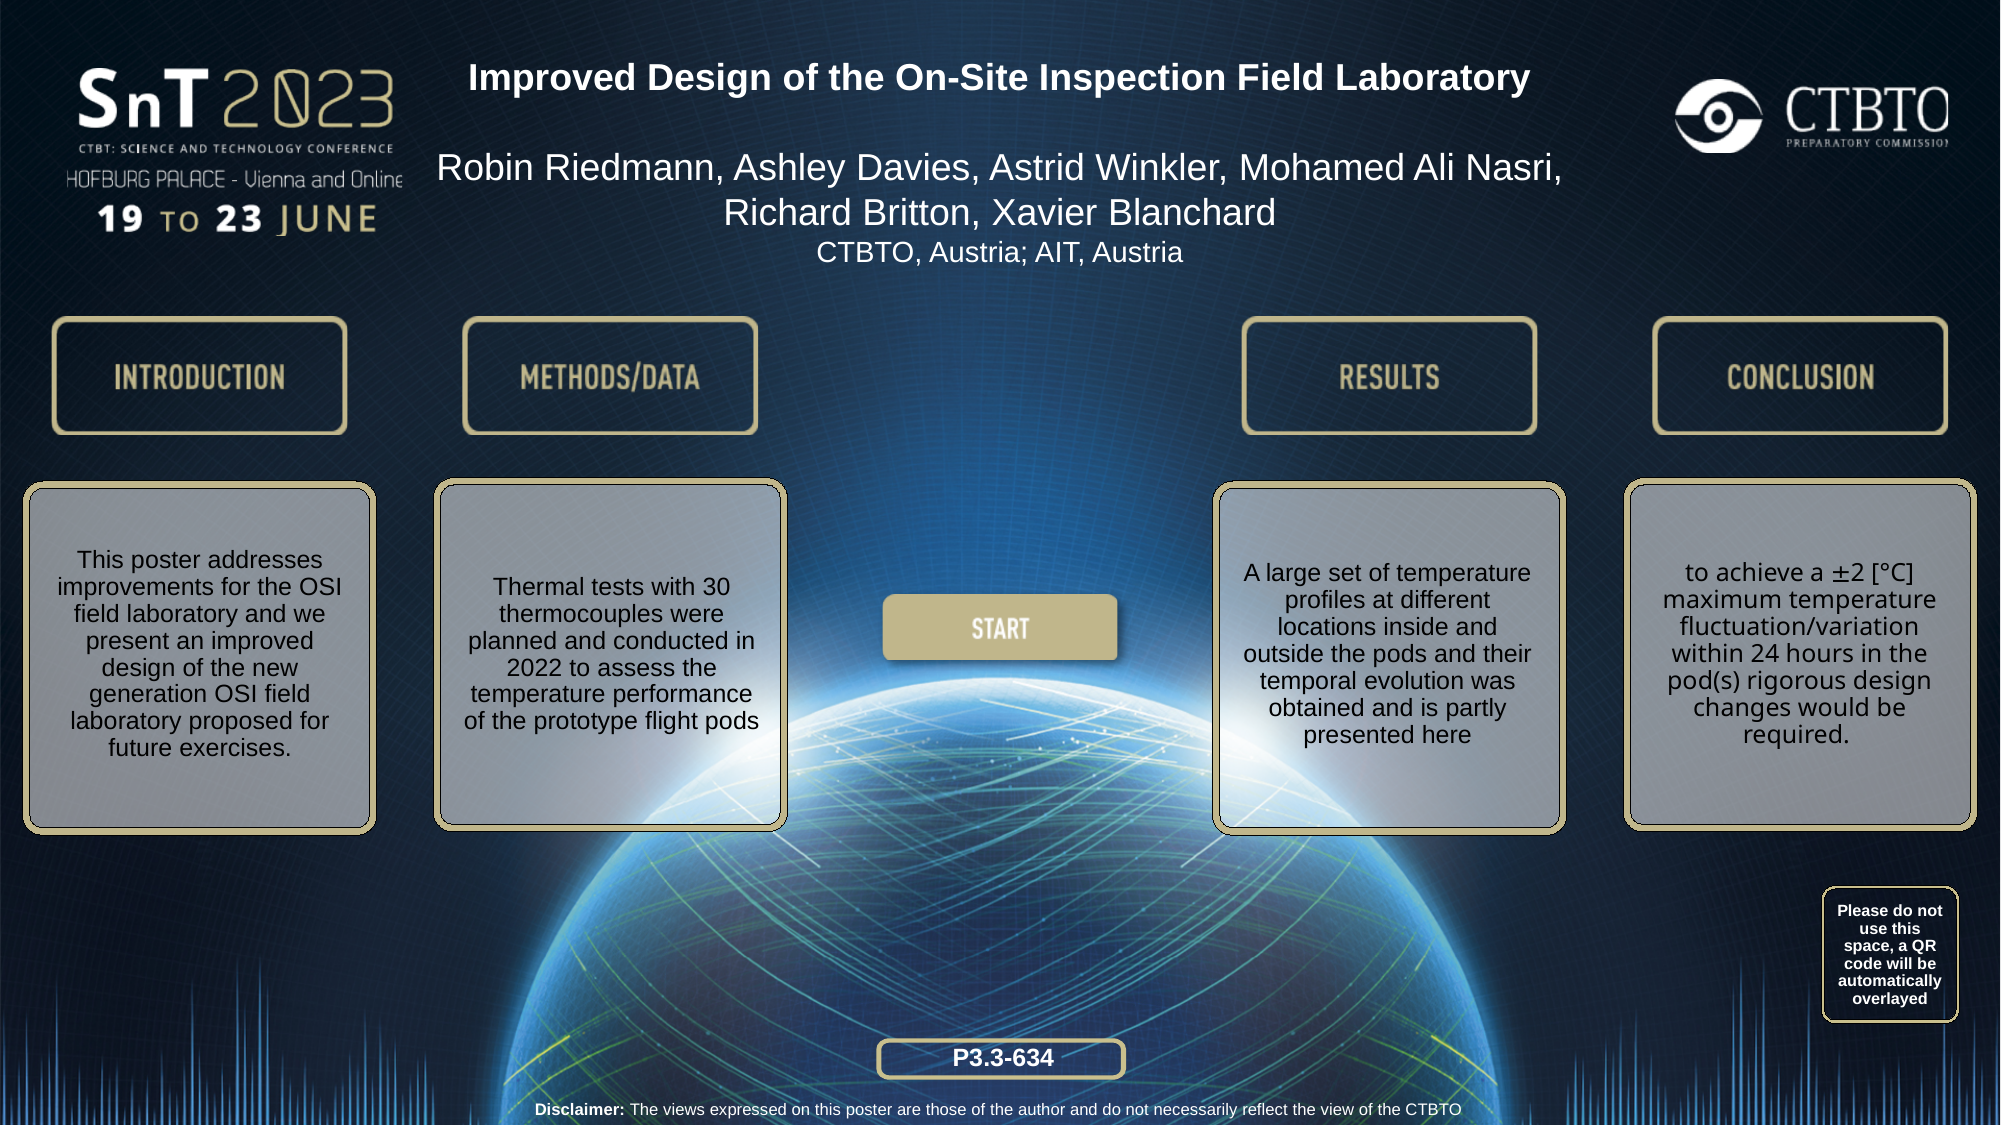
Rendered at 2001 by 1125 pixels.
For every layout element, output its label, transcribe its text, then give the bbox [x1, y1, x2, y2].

text_box A large set of temperature profiles at different locations inside and outside the pods and their temporal evolution was obtained and is partly presented here [1218, 485, 1558, 824]
text_box P3.3-634 [874, 1044, 1126, 1080]
text_box Improved Design of the On-Site Inspection Field Laboratory Robin Riedmann, Ashley Davies, Astrid Winkler, Mohamed Ali Nasri, Richard Britton, Xavier Blanchard CTBTO, Austria; AIT, Austria [408, 45, 1592, 276]
picture [0, 0, 2001, 1125]
text_box This poster addresses improvements for the OSI field laboratory and we present an improved design of the new generation OSI field laboratory proposed for future exercises. [30, 485, 370, 824]
text_box Please do not use this space, a QR code will be automatically overlayed [1821, 894, 1959, 1017]
text_box to achieve a ±2 [°C] maximum temperature fluctuation/variation within 24 hours in the pod(s) rigorous design changes would be required. [1630, 485, 1970, 824]
text_box Thermal tests with 30 thermocouples were planned and conducted in 2022 to assess the temperature performance of the prototype flight pods [442, 485, 782, 824]
